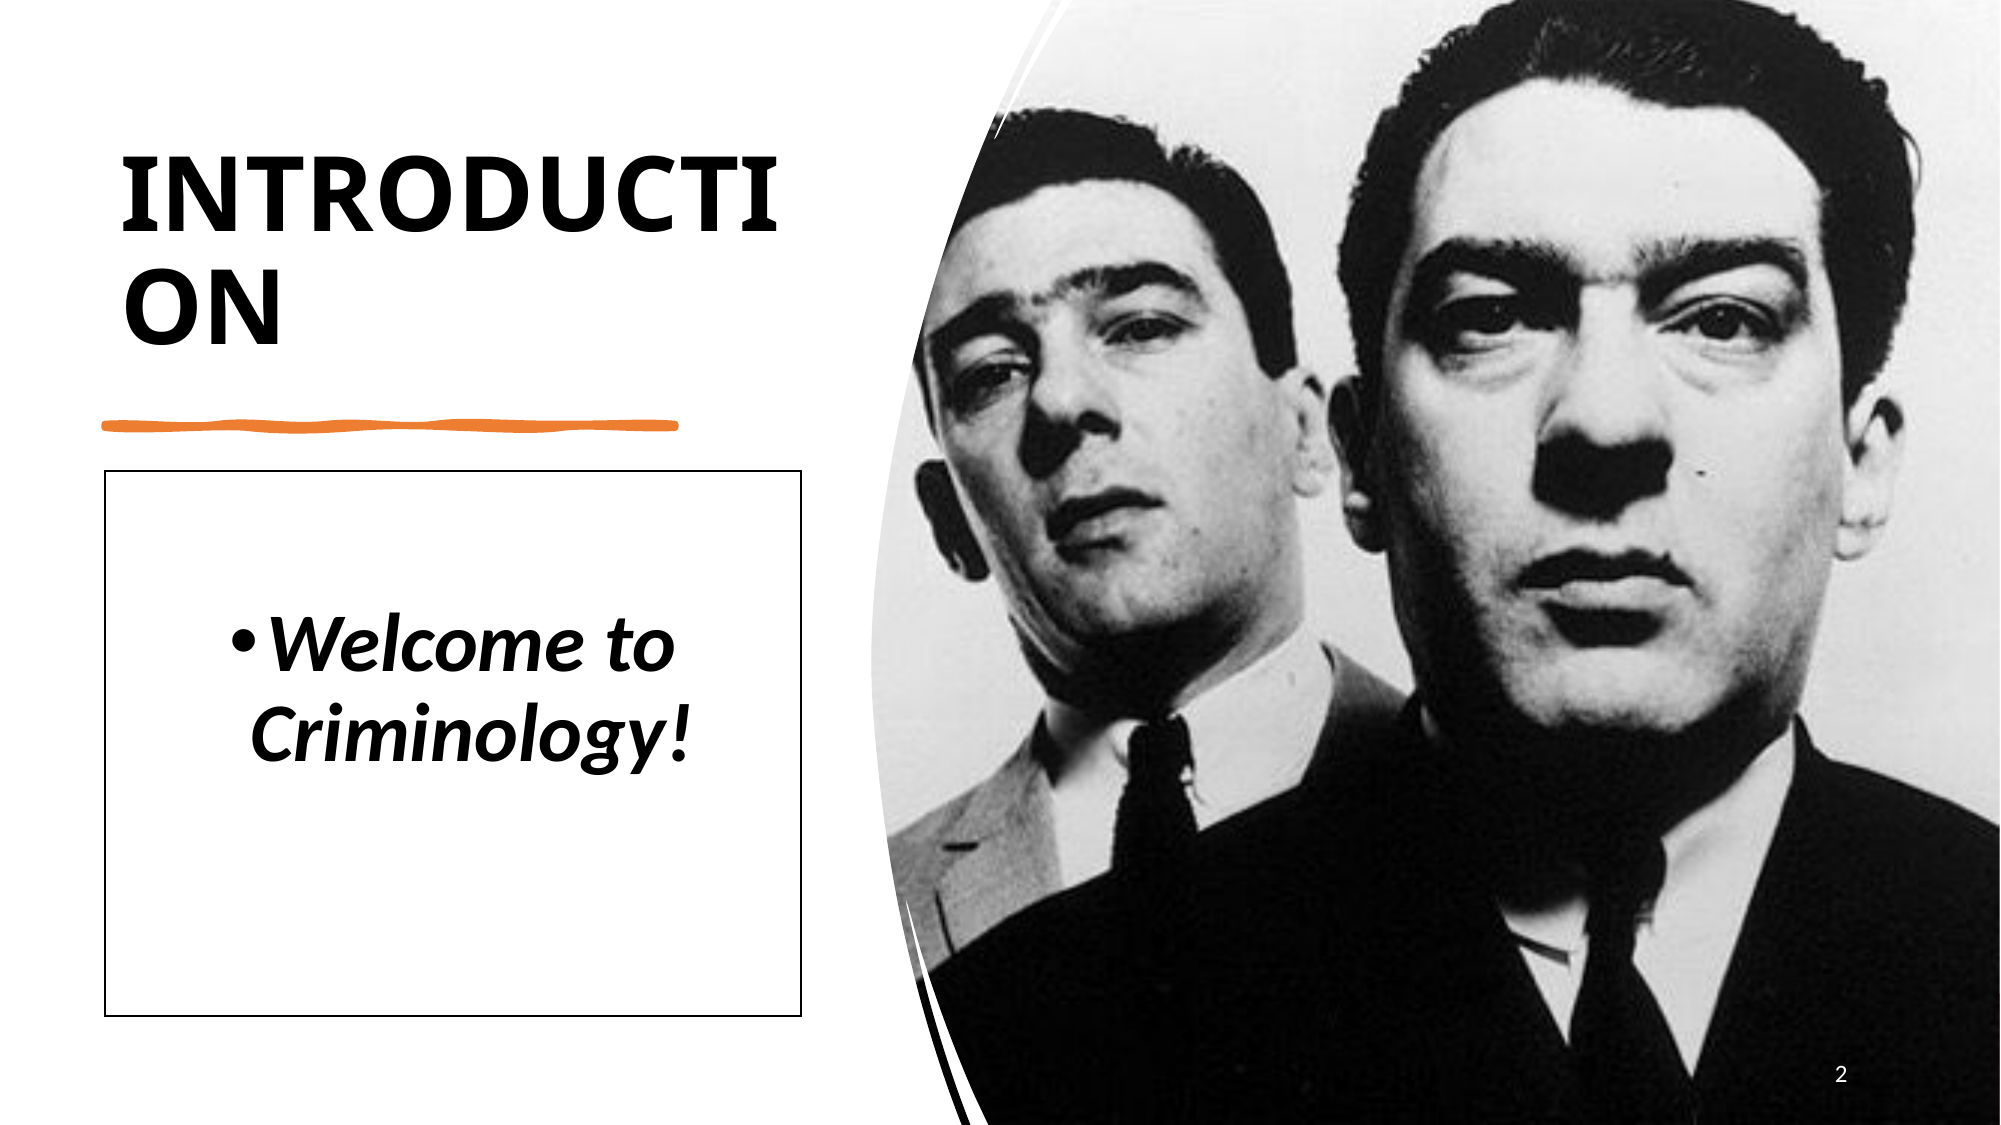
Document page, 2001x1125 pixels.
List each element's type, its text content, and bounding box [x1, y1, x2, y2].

list Welcome to Criminology! [104, 470, 802, 1017]
title INTRODUCTION [105, 53, 822, 375]
text_box [103, 421, 676, 431]
text_box [0, 0, 871, 1125]
picture [871, 0, 2000, 1125]
